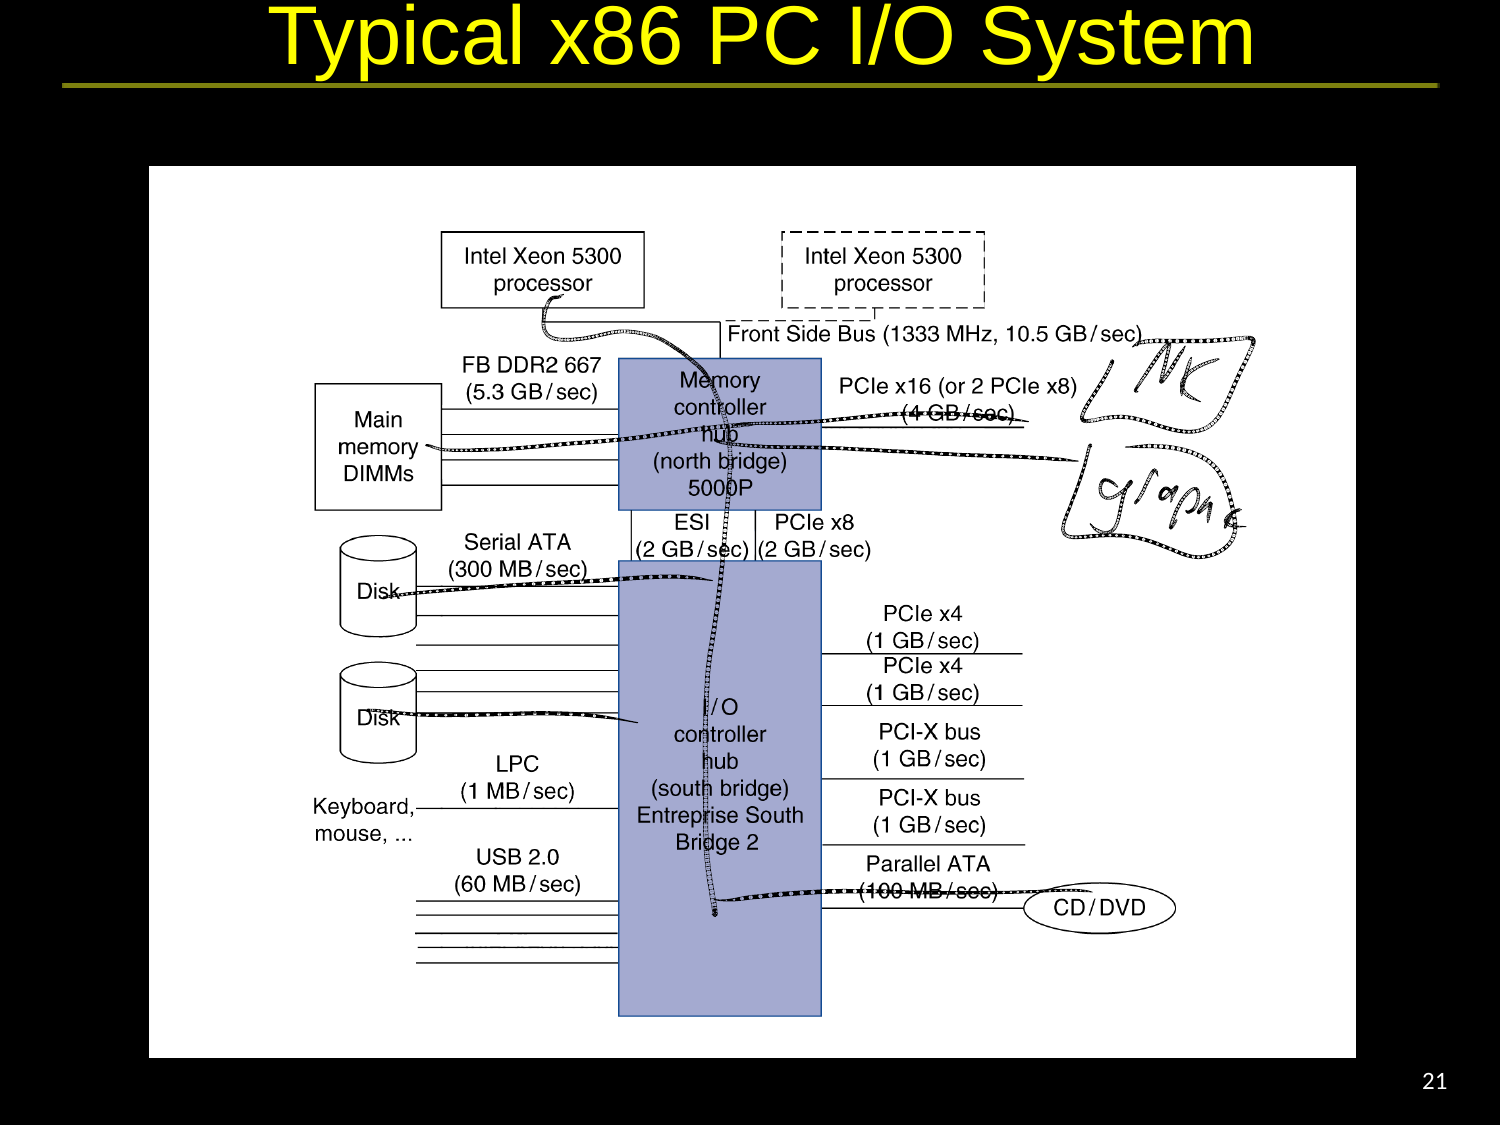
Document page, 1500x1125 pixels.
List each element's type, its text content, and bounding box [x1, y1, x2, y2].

text_box [150, 166, 1355, 1057]
picture [312, 231, 1262, 1017]
title Typical x86 PC I/O System [37, 0, 1488, 63]
picture [62, 83, 1440, 88]
